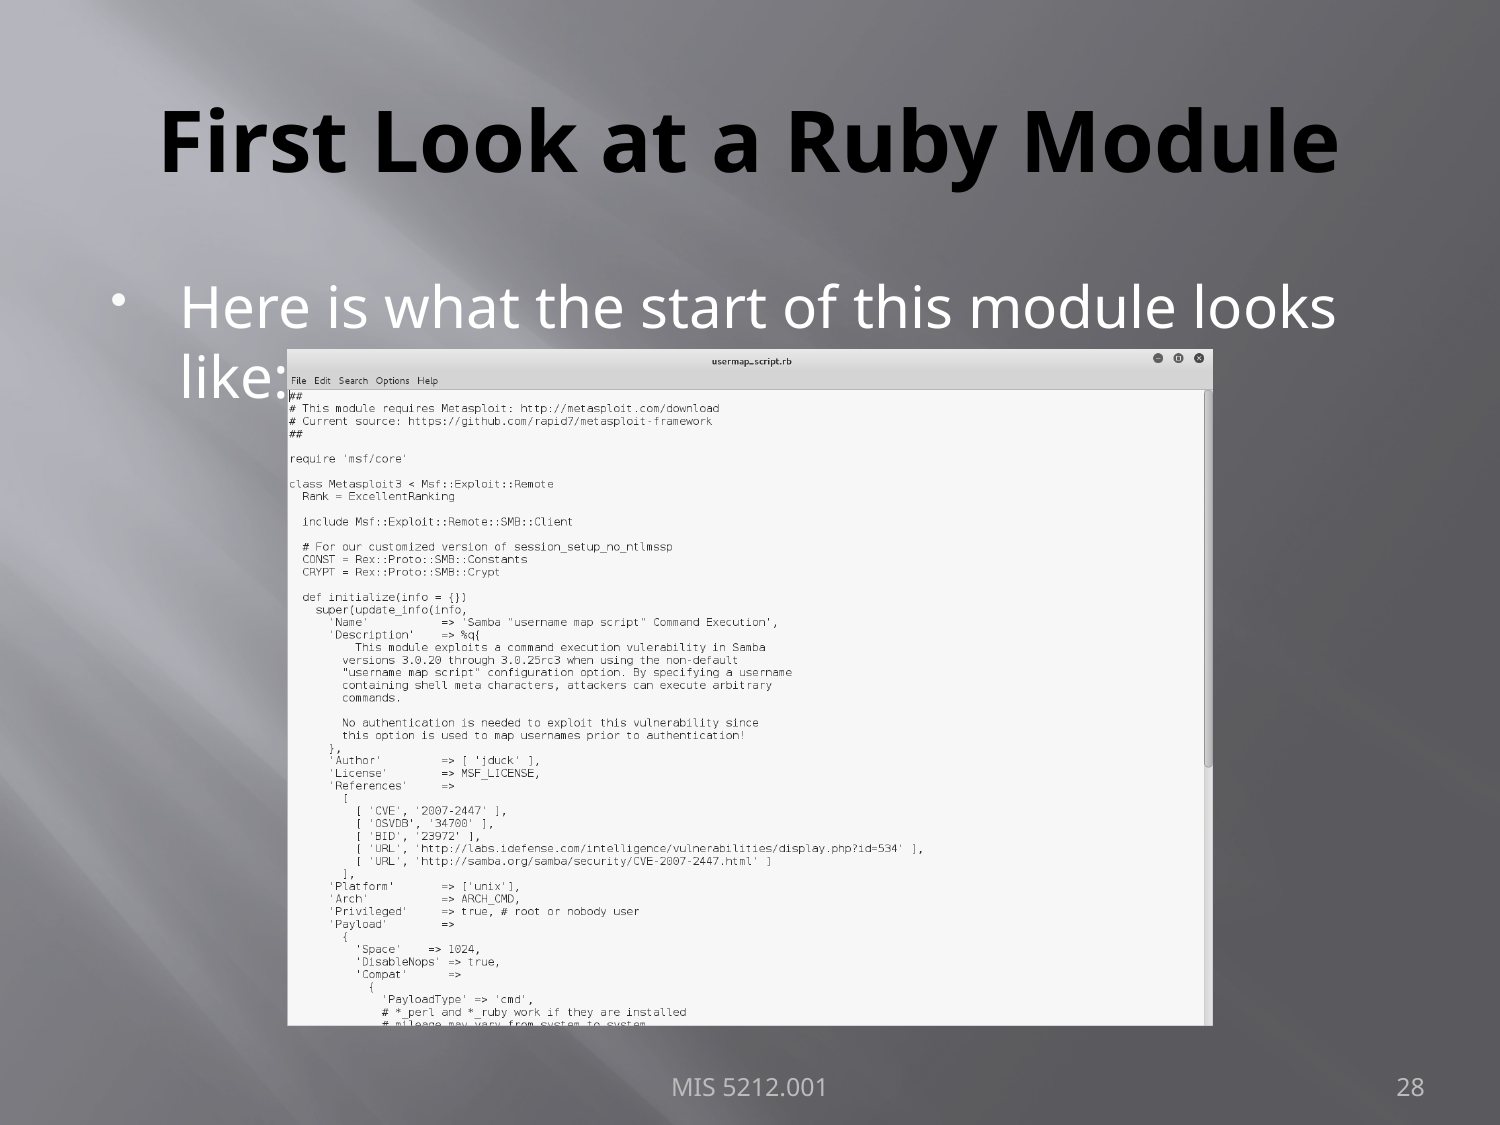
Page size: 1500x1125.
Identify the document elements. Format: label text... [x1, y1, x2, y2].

slide_number 28 [1299, 1052, 1425, 1113]
picture [287, 349, 1213, 1027]
footer MIS 5212.001 [512, 1069, 988, 1113]
list Here is what the start of this module looks like: [75, 262, 1425, 1035]
title First Look at a Ruby Module [75, 45, 1425, 233]
